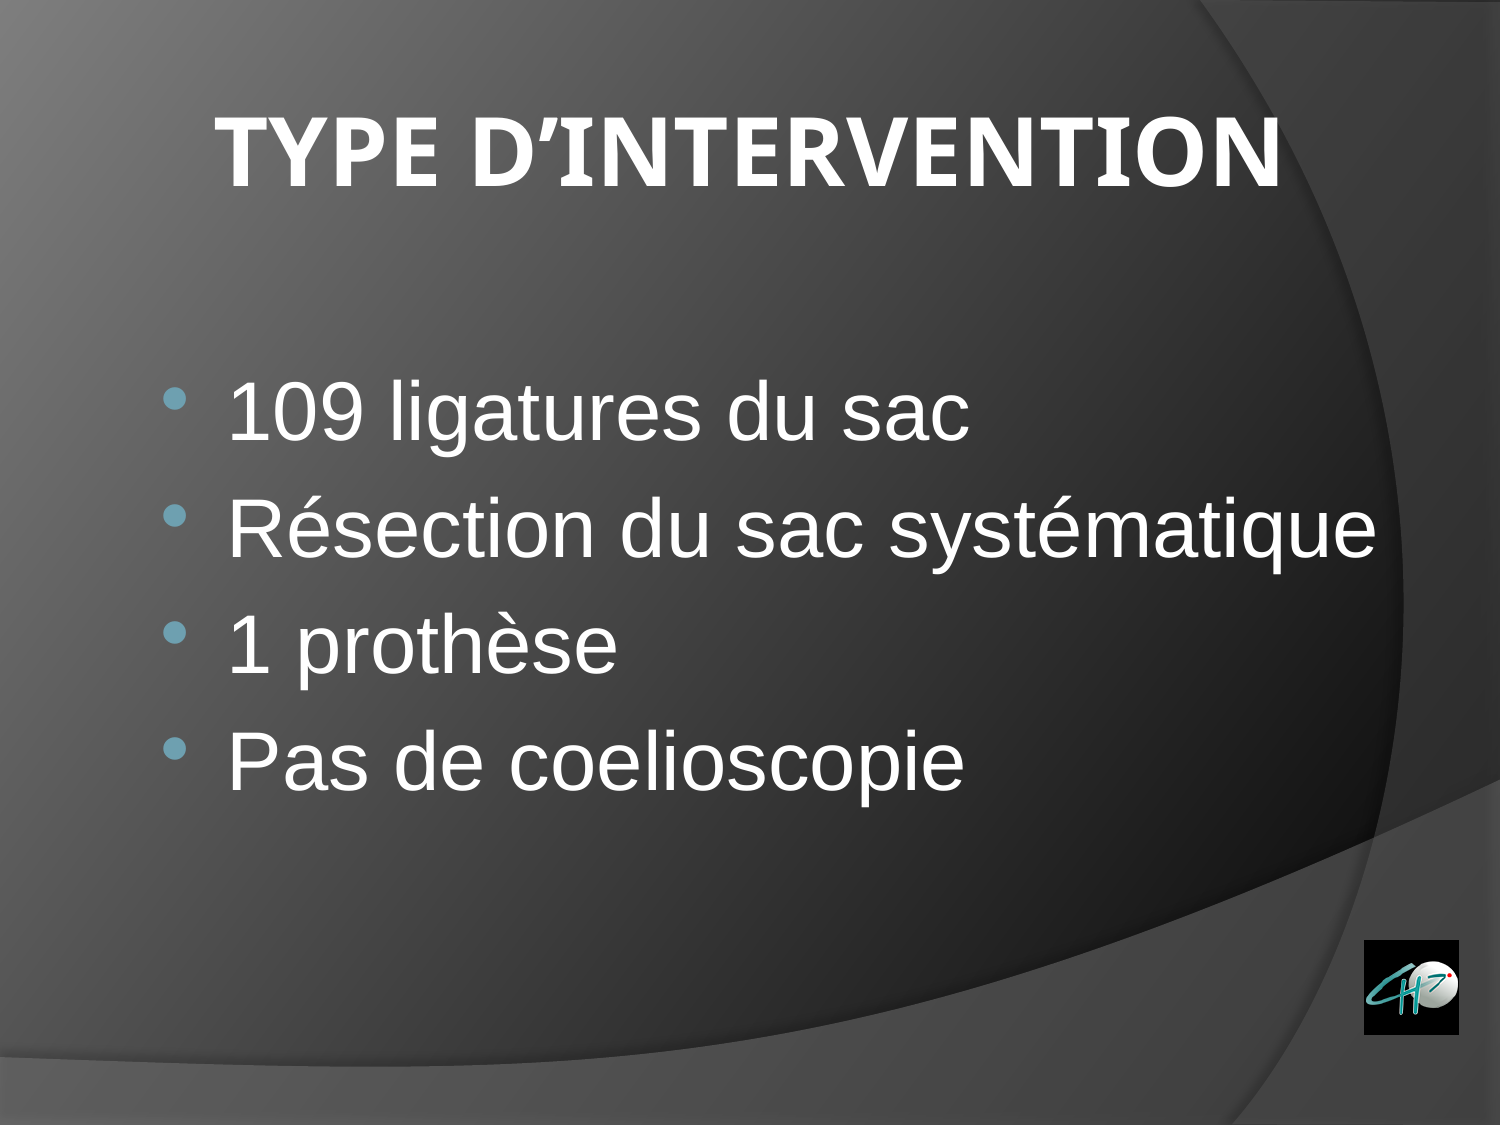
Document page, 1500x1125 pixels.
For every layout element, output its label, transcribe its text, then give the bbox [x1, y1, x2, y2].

picture [1363, 940, 1459, 1036]
list 109 ligatures du sac Résection du sac systématique 1 prothèse Pas de coelioscopie [142, 349, 1459, 799]
title TYPE D’INTERVENTION [137, 54, 1363, 243]
